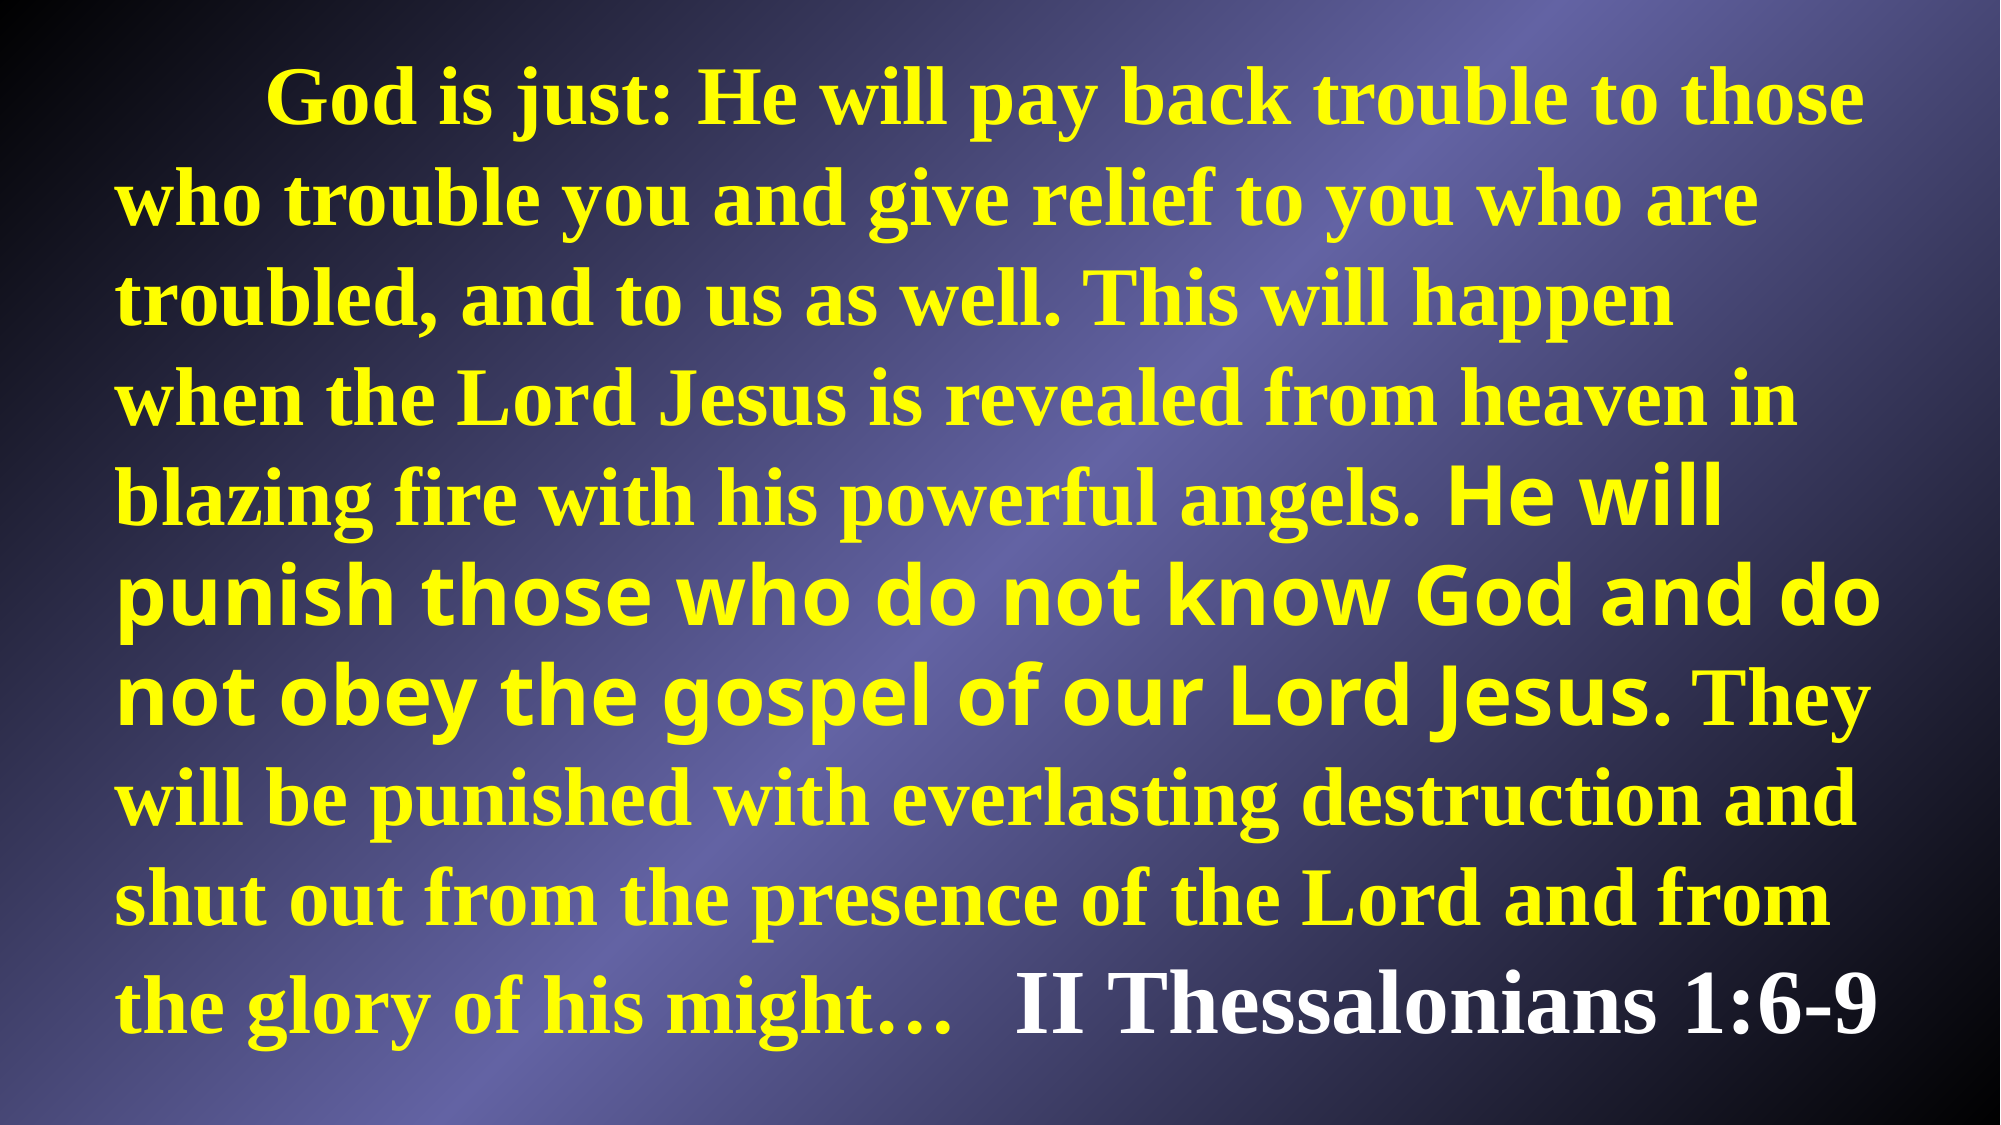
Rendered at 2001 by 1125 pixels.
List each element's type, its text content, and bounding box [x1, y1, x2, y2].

title God is just: He will pay back trouble to those who trouble you and give relief to you who are troubled, and to us as well. This will happen when the Lord Jesus is revealed from heaven in blazing fire with his powerful angels. He will punish those who do not know God and do not obey the gospel of our Lord Jesus. They will be punished with everlasting destruction and shut out from the presence of the Lord and from the glory of his might… II Thessalonians 1:6-9 [99, 24, 1901, 1101]
